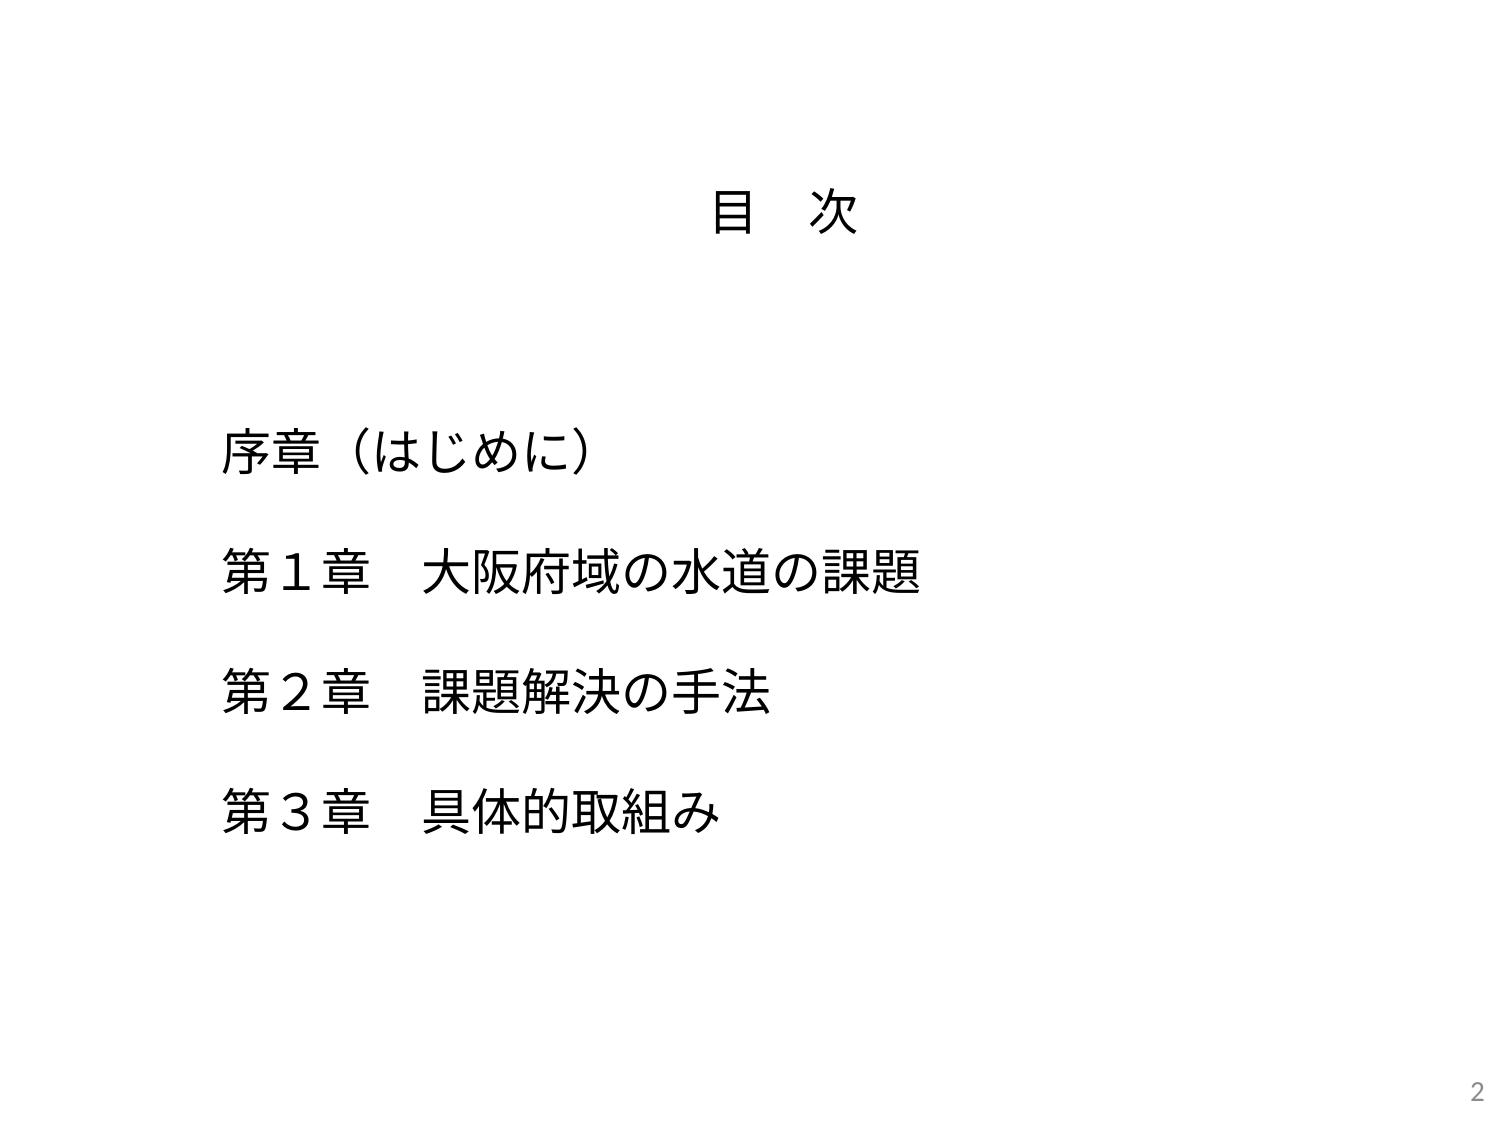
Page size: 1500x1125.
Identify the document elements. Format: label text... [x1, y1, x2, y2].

text_box 目 次 序章（はじめに） 第１章 大阪府域の水道の課題 第２章 課題解決の手法 第３章 具体的取組み [206, 172, 1362, 968]
slide_number 2 [1162, 1060, 1500, 1121]
